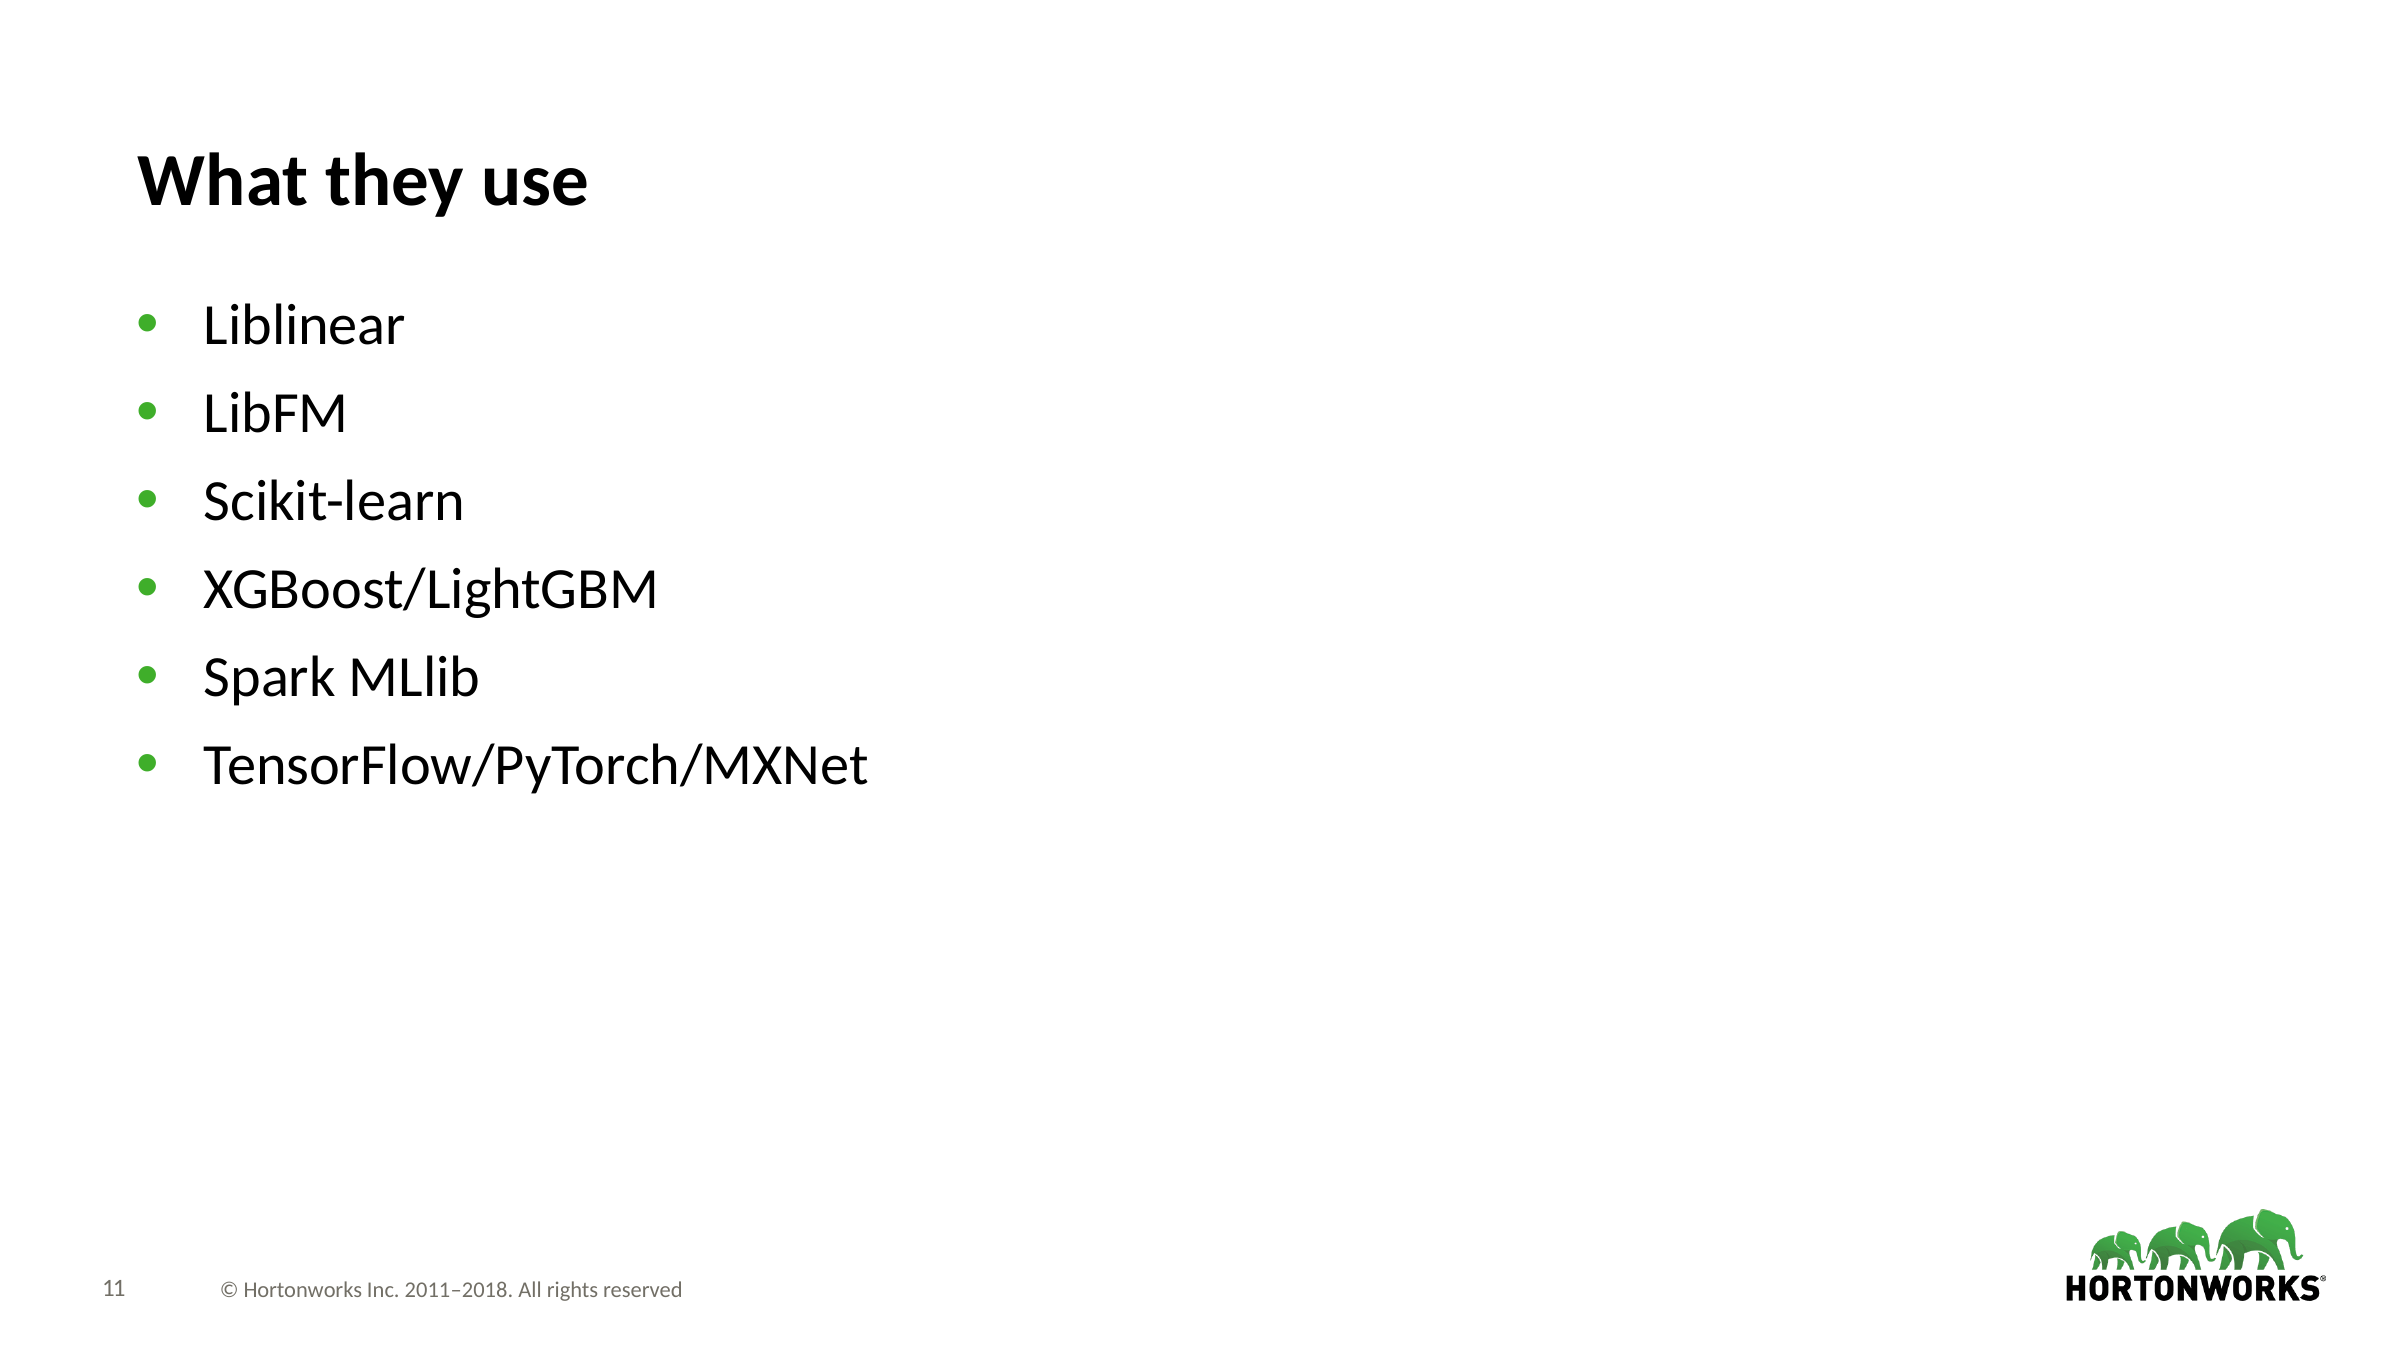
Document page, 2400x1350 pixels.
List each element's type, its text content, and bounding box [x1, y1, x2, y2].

list Liblinear LibFM Scikit-learn XGBoost/LightGBM Spark MLlib TensorFlow/PyTorch/MXNet [136, 294, 2300, 1159]
picture [2066, 1209, 2326, 1303]
title What they use [138, 52, 2298, 221]
